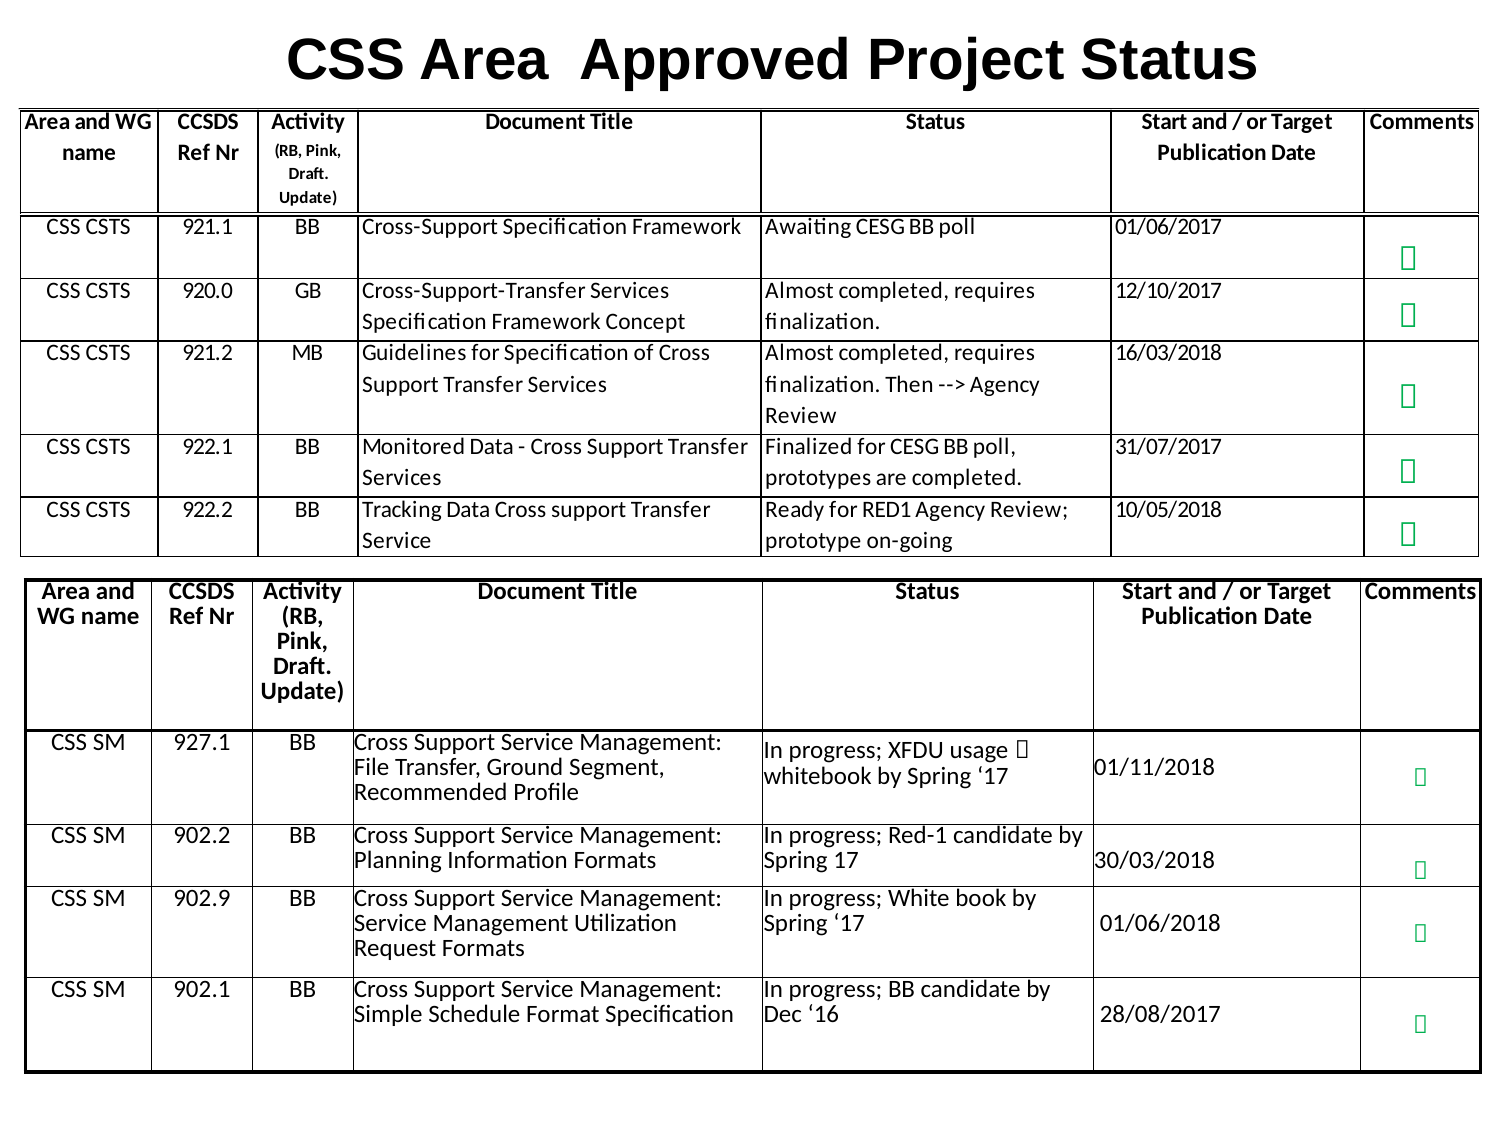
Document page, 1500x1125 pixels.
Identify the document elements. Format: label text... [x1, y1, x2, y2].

table_cell In progress; White book by Spring ‘17 [763, 887, 1093, 977]
table_cell 902.9 [152, 887, 252, 977]
table_cell Cross Support Service Management: File Transfer, Ground Segment, Recommended Profile [354, 732, 762, 824]
table_cell  [1361, 978, 1479, 1070]
table_cell In progress; XFDU usage  whitebook by Spring ‘17 [763, 732, 1093, 824]
table_cell CSS SM [27, 732, 151, 824]
table_cell  [1361, 887, 1479, 977]
table_header Comments [1361, 582, 1479, 729]
table_cell Cross Support Service Management: Service Management Utilization Request Formats [354, 887, 762, 977]
table_cell In progress; Red-1 candidate by Spring 17 [763, 825, 1093, 886]
table_cell 01/06/2018 [1094, 887, 1360, 977]
table_cell 01/11/2018 [1094, 732, 1360, 824]
table_cell 902.2 [152, 825, 252, 886]
table_header Document Title [354, 582, 762, 729]
table_header Status [763, 582, 1093, 729]
table_cell BB [253, 978, 353, 1070]
table_cell CSS SM [27, 825, 151, 886]
table_cell CSS SM [27, 887, 151, 977]
table_cell 927.1 [152, 732, 252, 824]
table_cell BB [253, 825, 353, 886]
text_box CSS Area Approved Project Status [25, 20, 1462, 107]
table_cell Cross Support Service Management: Simple Schedule Format Specification [354, 978, 762, 1070]
table_header Area and WG name [27, 582, 151, 729]
table_cell In progress; BB candidate by Dec ‘16 [763, 978, 1093, 1070]
table_header Activity (RB, Pink, Draft. Update) [253, 582, 353, 729]
table_header CCSDS Ref Nr [152, 582, 252, 729]
table_cell Cross Support Service Management: Planning Information Formats [354, 825, 762, 886]
table_cell  [1361, 825, 1479, 886]
table_cell 902.1 [152, 978, 252, 1070]
table_cell BB [253, 887, 353, 977]
table_cell CSS SM [27, 978, 151, 1070]
table_cell  [1361, 732, 1479, 824]
table_cell 30/03/2018 [1094, 825, 1360, 886]
table_cell BB [253, 732, 353, 824]
table_header Start and / or Target Publication Date [1094, 582, 1360, 729]
table_cell 28/08/2017 [1094, 978, 1360, 1070]
picture [18, 108, 1482, 560]
